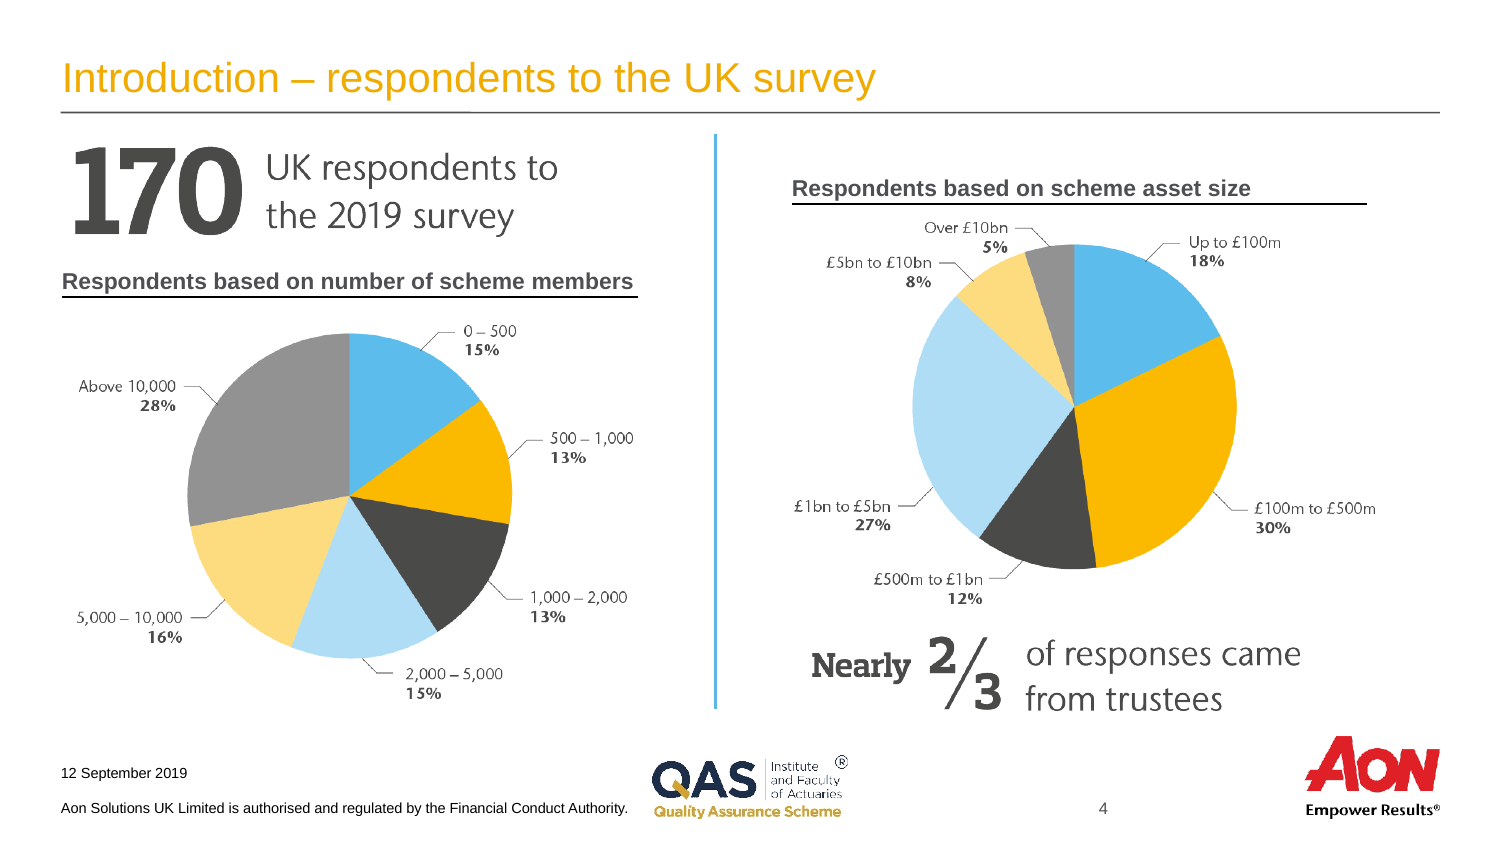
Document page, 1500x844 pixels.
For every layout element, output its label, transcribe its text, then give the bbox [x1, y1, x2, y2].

picture [768, 217, 1442, 623]
title Introduction – respondents to the UK survey [61, 37, 1442, 102]
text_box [61, 266, 676, 298]
picture [74, 146, 557, 237]
picture [42, 306, 716, 711]
picture [812, 636, 1301, 712]
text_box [791, 173, 1406, 205]
picture [652, 755, 848, 819]
picture [1304, 736, 1440, 819]
